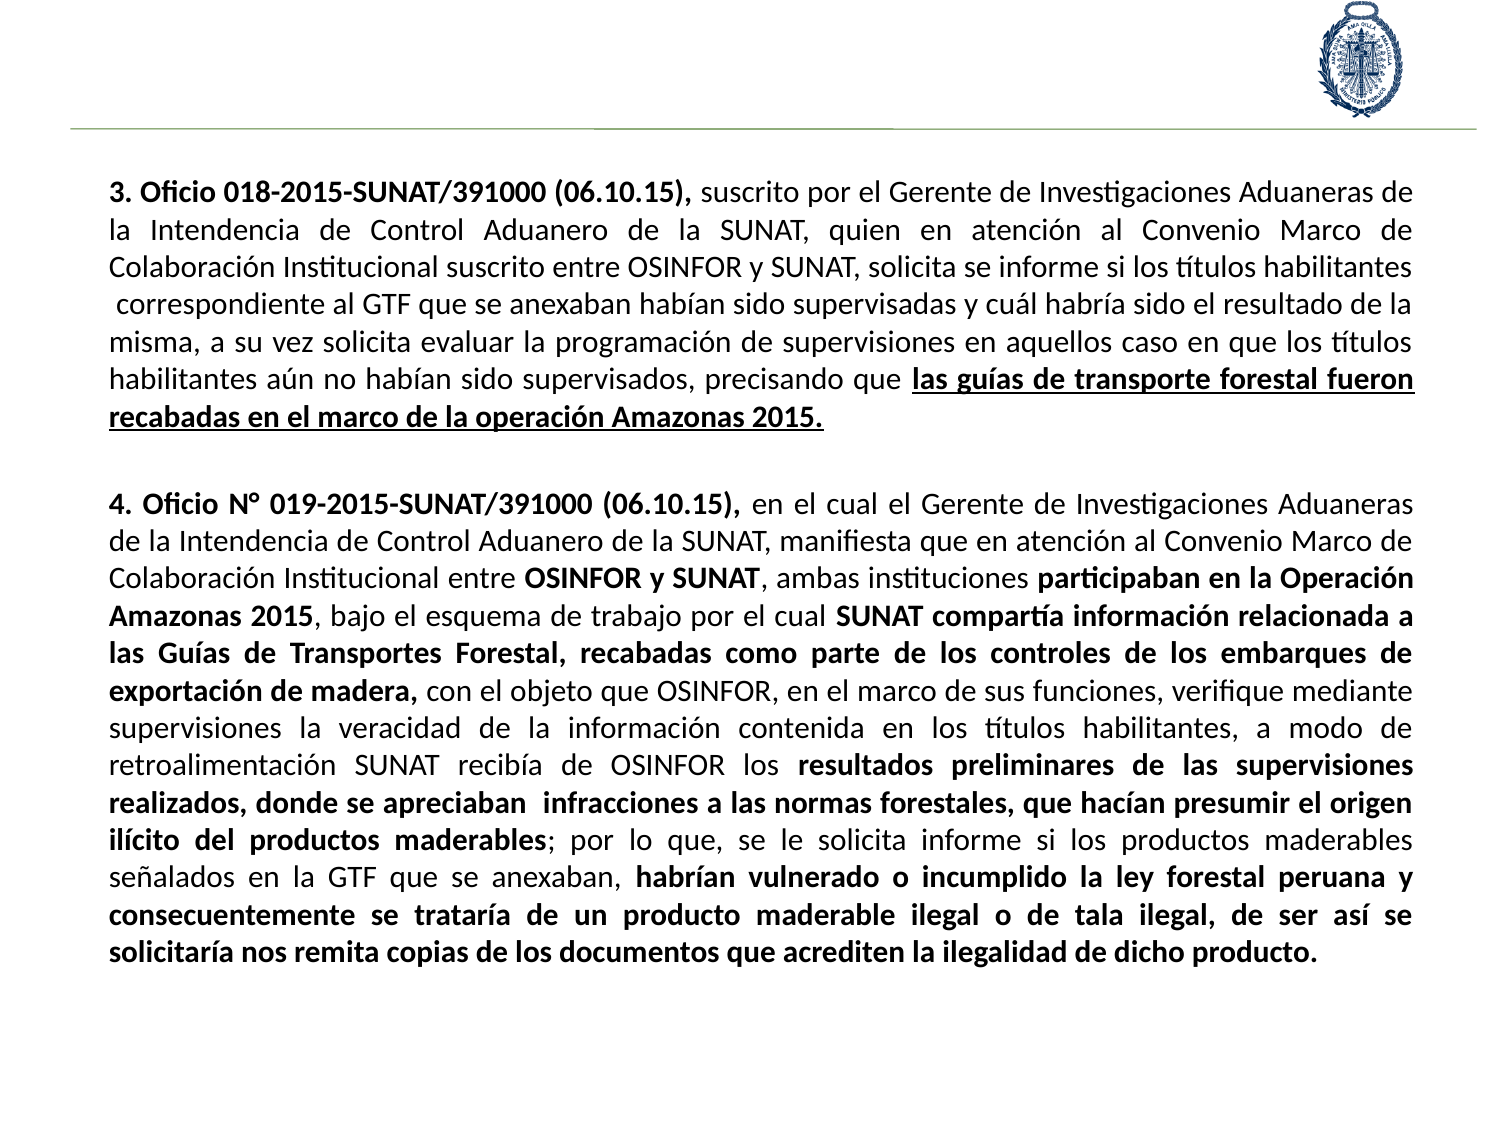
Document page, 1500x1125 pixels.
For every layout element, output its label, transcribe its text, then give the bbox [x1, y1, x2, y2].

subtitle 3. Oficio 018-2015-SUNAT/391000 (06.10.15), suscrito por el Gerente de Investigaciones Aduaneras de la Intendencia de Control Aduanero de la SUNAT, quien en atención al Convenio Marco de Colaboración Institucional suscrito entre OSINFOR y SUNAT, solicita se informe si los títulos habilitantes correspondiente al GTF que se anexaban habían sido supervisadas y cuál habría sido el resultado de la misma, a su vez solicita evaluar la programación de supervisiones en aquellos caso en que los títulos habilitantes aún no habían sido supervisados, precisando que las guías de transporte forestal fueron recabadas en el marco de la operación Amazonas 2015. 4. Oficio N° 019-2015-SUNAT/391000 (06.10.15), en el cual el Gerente de Investigaciones Aduaneras de la Intendencia de Control Aduanero de la SUNAT, manifiesta que en atención al Convenio Marco de Colaboración Institucional entre OSINFOR y SUNAT, ambas instituciones participaban en la Operación Amazonas 2015, bajo el esquema de trabajo por el cual SUNAT compartía información relacionada a las Guías de Transportes Forestal, recabadas como parte de los controles de los embarques de exportación de madera, con el objeto que OSINFOR, en el marco de sus funciones, verifique mediante supervisiones la veracidad de la información contenida en los títulos habilitantes, a modo de retroalimentación SUNAT recibía de OSINFOR los resultados preliminares de las supervisiones realizados, donde se apreciaban infracciones a las normas forestales, que hacían presumir el origen ilícito del productos maderables; por lo que, se le solicita informe si los productos maderables señalados en la GTF que se anexaban, habrían vulnerado o incumplido la ley forestal peruana y consecuentemente se trataría de un producto maderable ilegal o de tala ilegal, de ser así se solicitaría nos remita copias de los documentos que acrediten la ilegalidad de dicho producto. [93, 164, 1430, 1055]
picture [1300, 0, 1421, 120]
